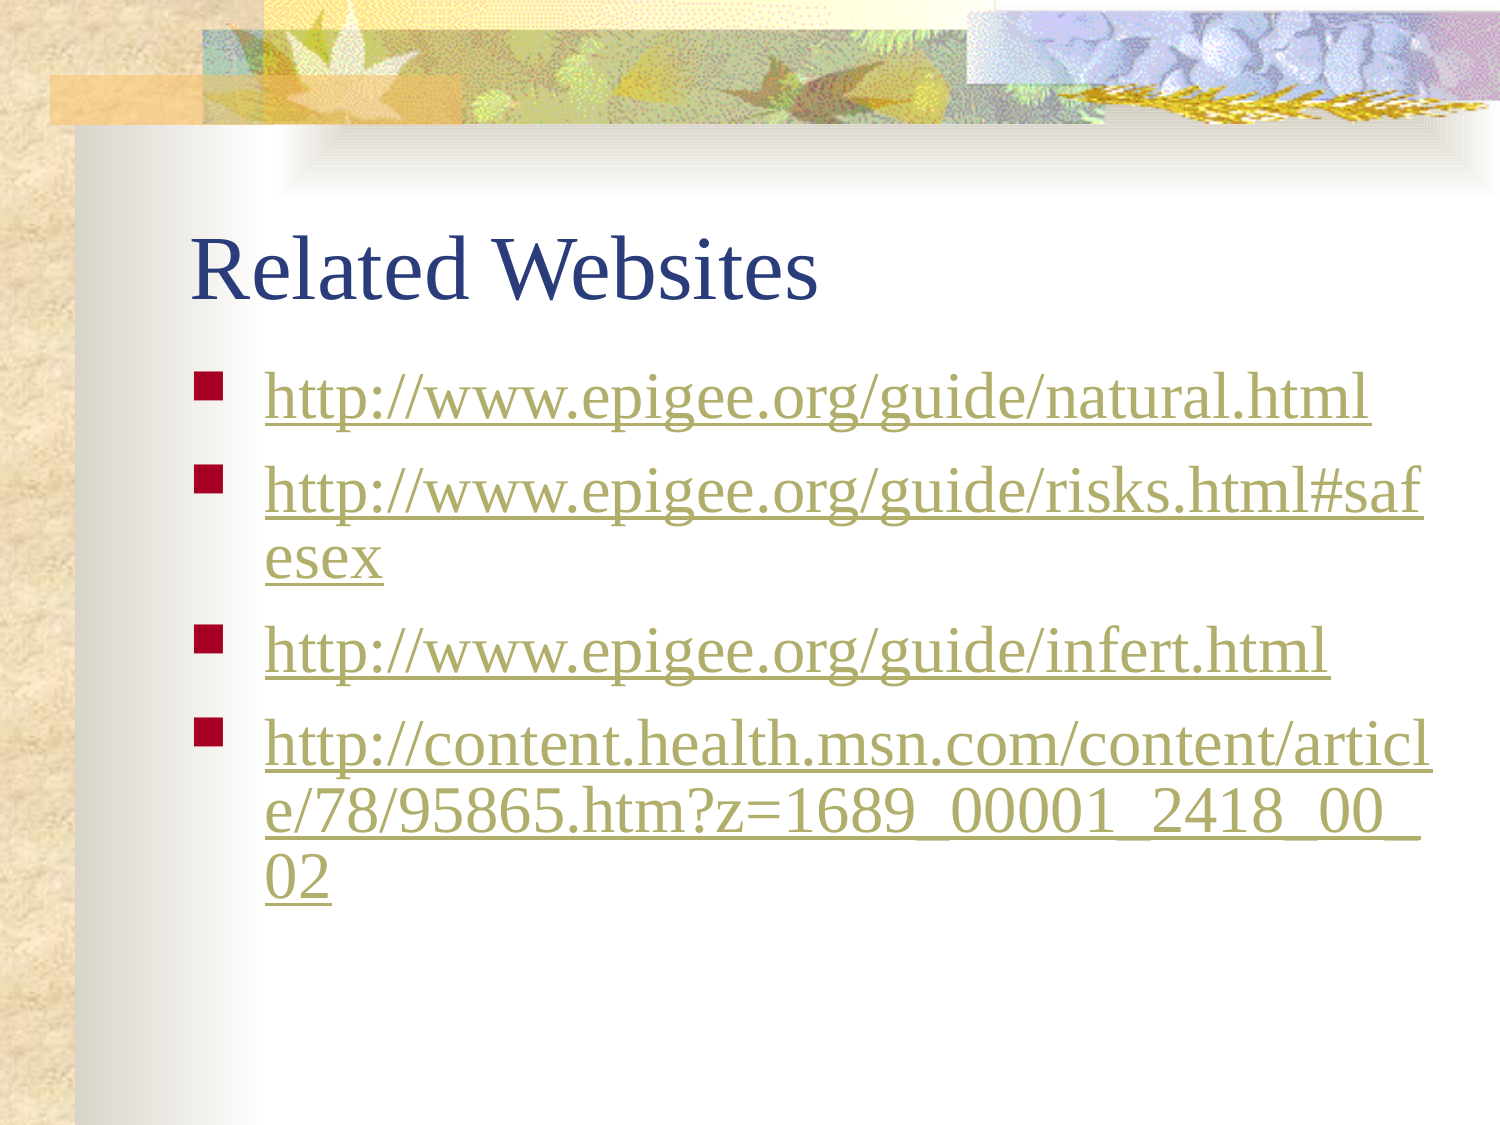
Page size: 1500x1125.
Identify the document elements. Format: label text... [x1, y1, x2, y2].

picture [0, 0, 1500, 1125]
title Related Websites [174, 137, 1450, 325]
list http://www.epigee.org/guide/natural.html http://www.epigee.org/guide/risks.html#safesex http://www.epigee.org/guide/infert.html http://content.health.msn.com/content/article/78/95865.htm?z=1689_00001_2418_00_02 [174, 344, 1450, 1020]
